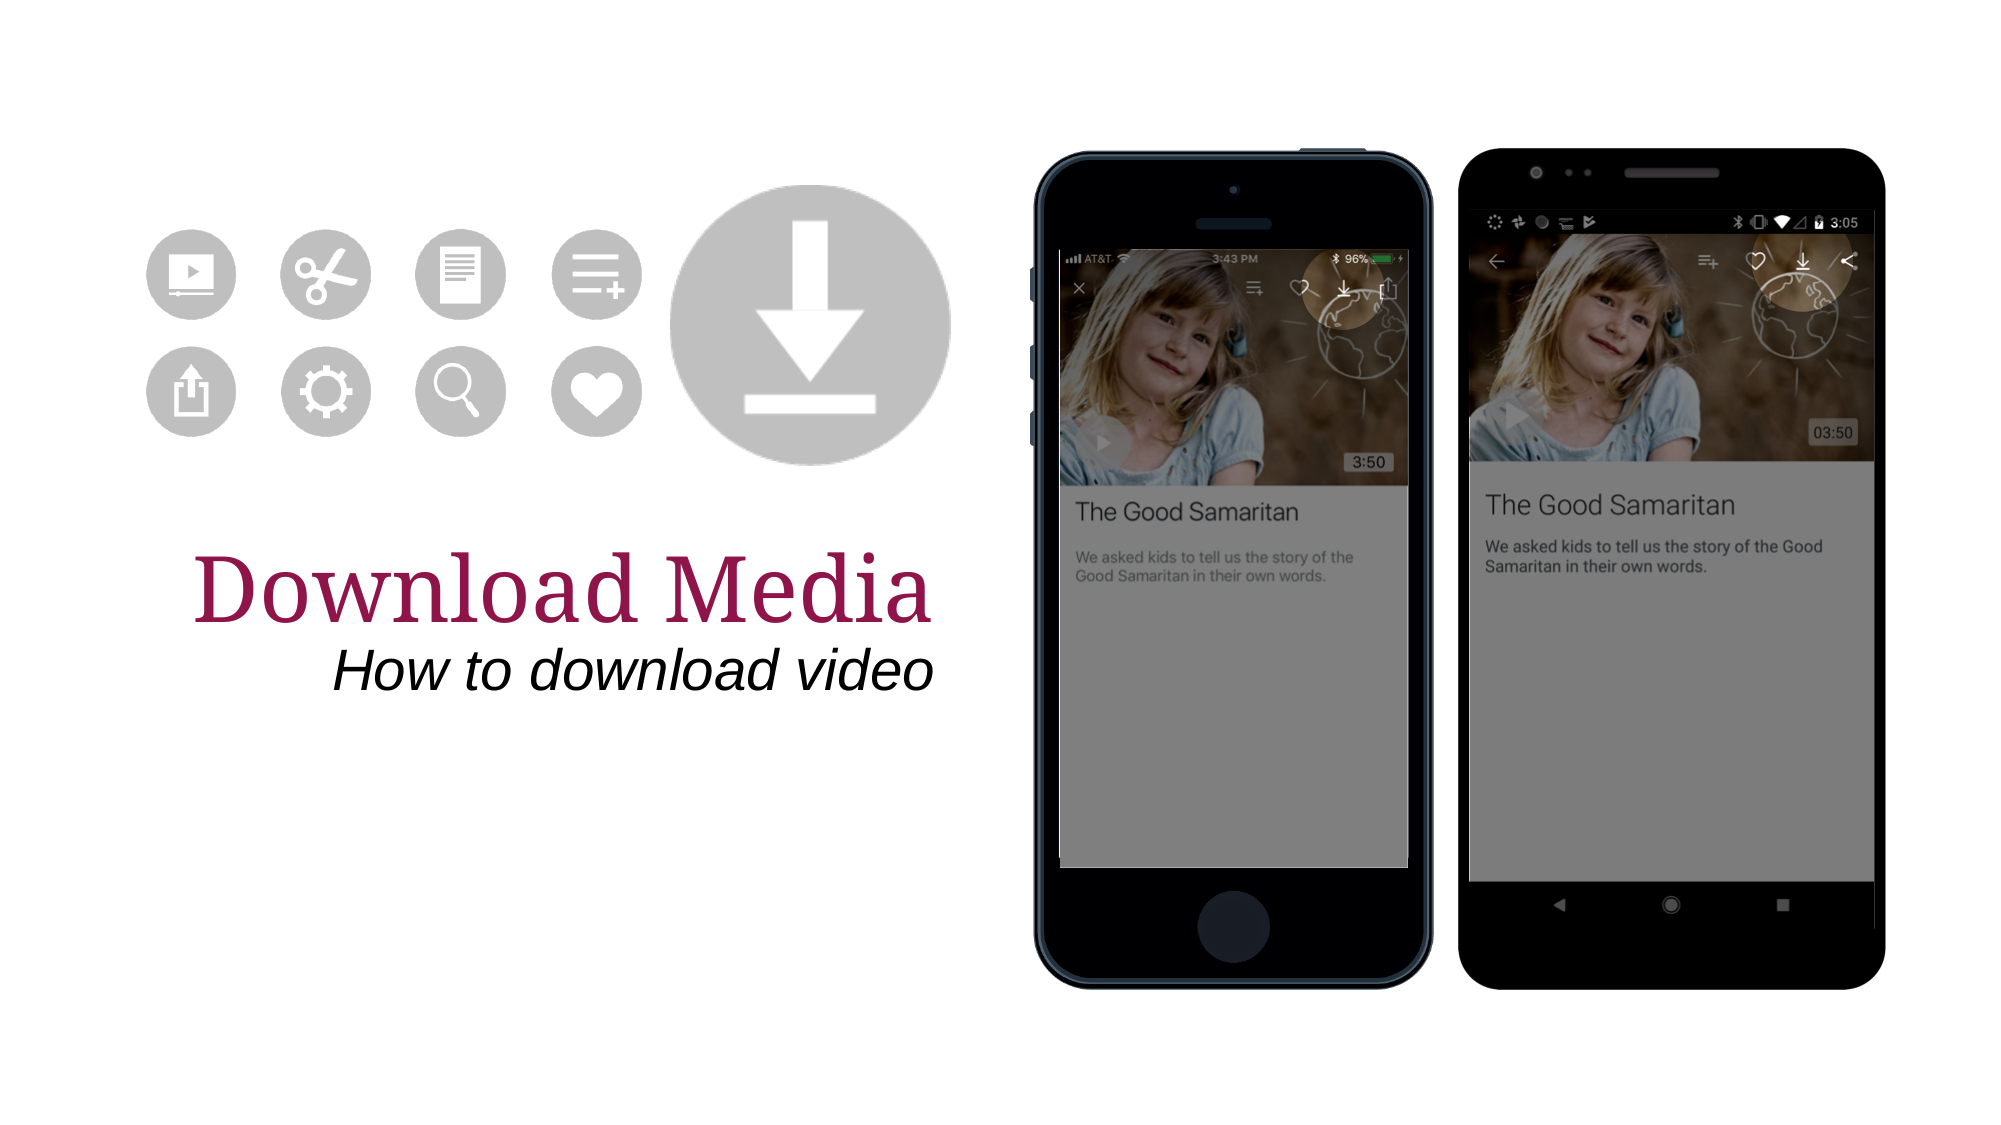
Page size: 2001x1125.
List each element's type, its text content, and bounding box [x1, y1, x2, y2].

picture [415, 346, 506, 437]
picture [670, 185, 951, 466]
picture [551, 346, 642, 437]
text_box How to download video [104, 632, 951, 781]
picture [415, 229, 506, 320]
picture [280, 229, 371, 320]
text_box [1030, 148, 1434, 990]
picture [146, 229, 236, 320]
picture [146, 346, 236, 437]
picture [551, 229, 642, 320]
picture [1060, 249, 1408, 868]
text_box Download Media [70, 523, 951, 839]
picture [1458, 148, 1886, 990]
picture [281, 346, 371, 437]
